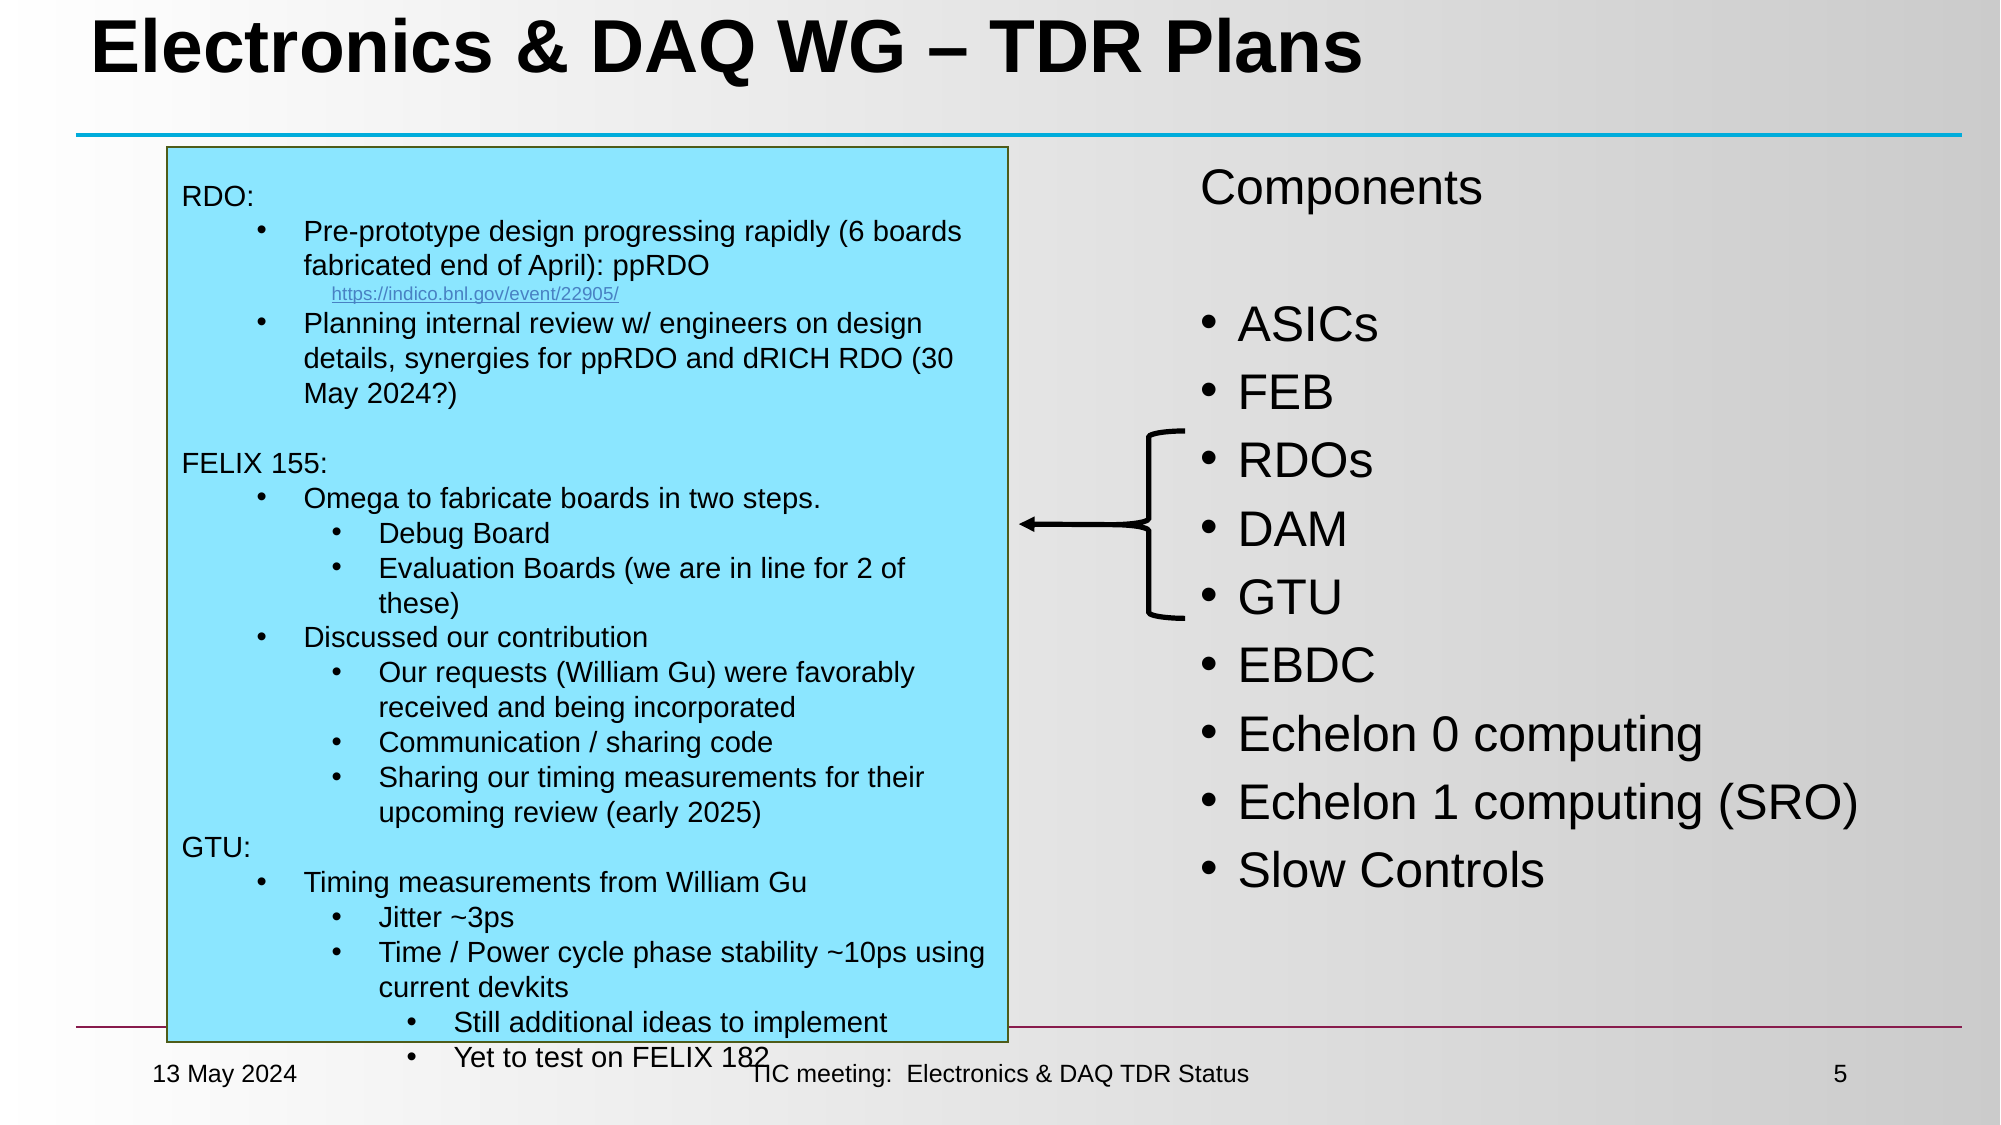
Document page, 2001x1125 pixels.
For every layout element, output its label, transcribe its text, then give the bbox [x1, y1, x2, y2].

text_box [1112, 430, 1186, 619]
text_box RDO: Pre-prototype design progressing rapidly (6 boards fabricated end of April): ppRDO https://indico.bnl.gov/event/22905/ Planning internal review w/ engineers on design details, synergies for ppRDO and dRICH RDO (30 May 2024?) FELIX 155: Omega to fabricate boards in two steps. Debug Board Evaluation Boards (we are in line for 2 of these) Discussed our contribution Our requests (William Gu) were favorably received and being incorporated Communication / sharing code Sharing our timing measurements for their upcoming review (early 2025) GTU: Timing measurements from William Gu Jitter ~3ps Time / Power cycle phase stability ~10ps using current devkits Still additional ideas to implement Yet to test on FELIX 182 [166, 146, 1009, 1043]
text_box Components ASICs FEB RDOs DAM GTU EBDC Echelon 0 computing Echelon 1 computing (SRO) Slow Controls [1185, 146, 1892, 978]
title Electronics & DAQ WG – TDR Plans [75, 0, 1963, 134]
footer TIC meeting: Electronics & DAQ TDR Status [662, 1042, 1338, 1103]
slide_number 5 [1412, 1042, 1863, 1103]
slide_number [137, 1042, 588, 1103]
